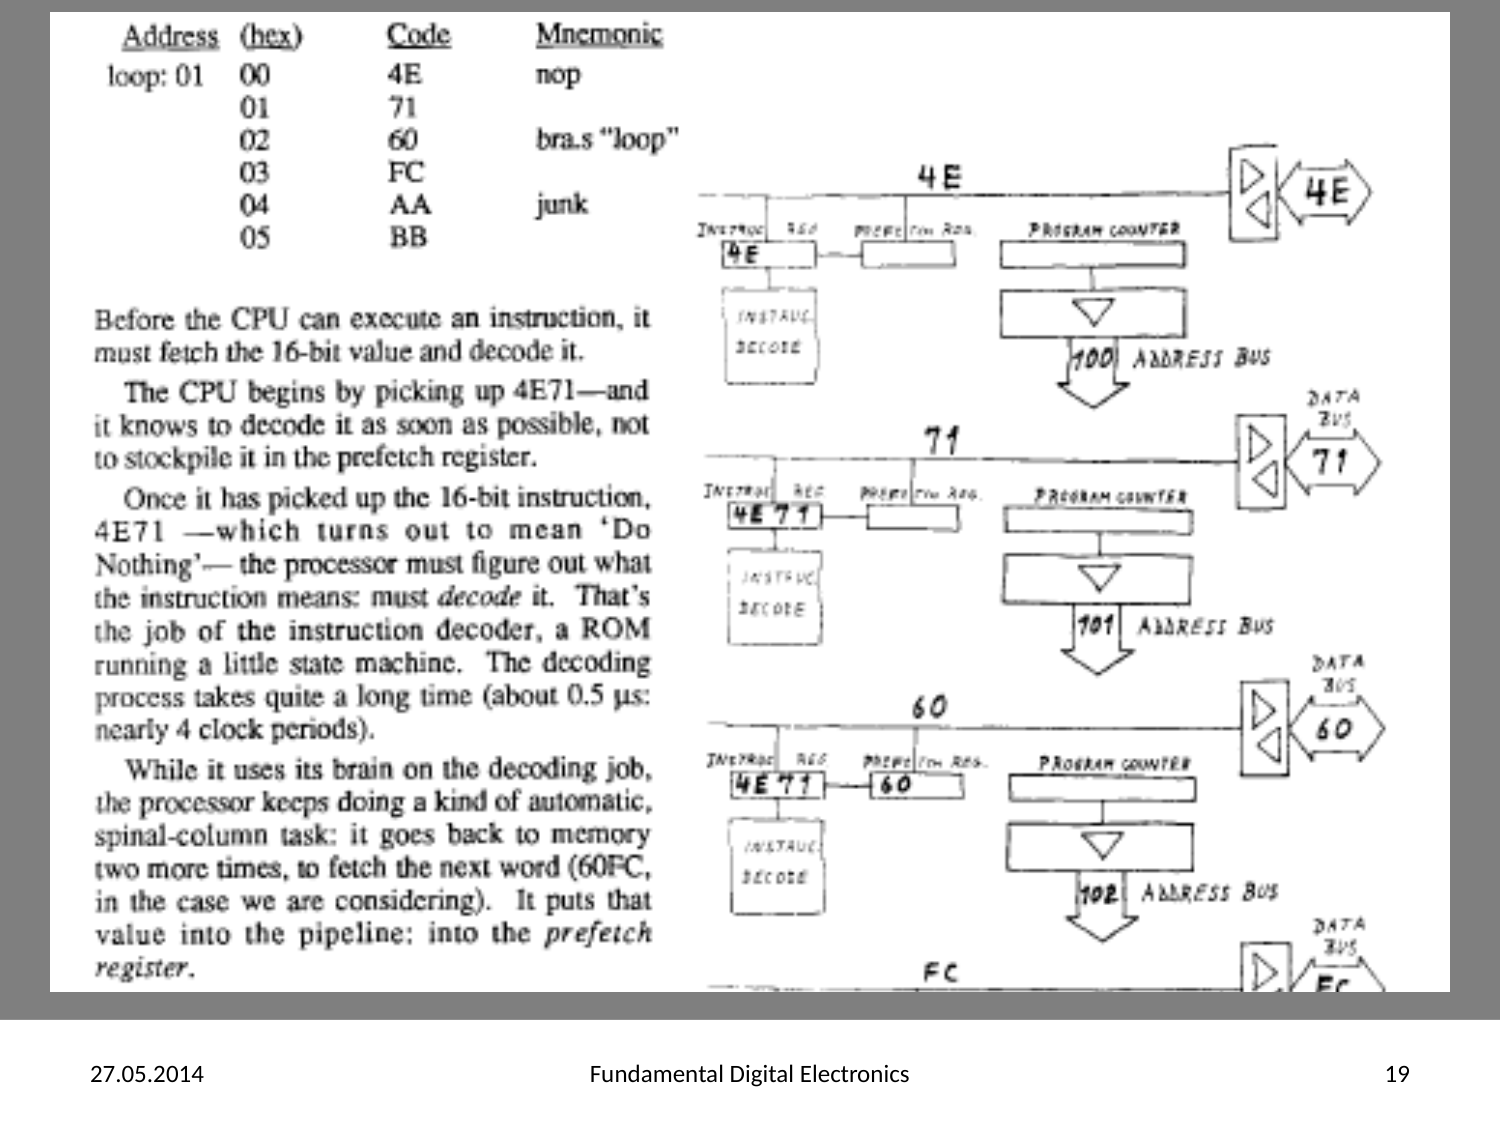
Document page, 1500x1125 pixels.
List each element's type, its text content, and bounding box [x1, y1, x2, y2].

picture [49, 12, 1451, 992]
footer Fundamental Digital Electronics [512, 1042, 988, 1103]
slide_number 19 [1074, 1042, 1425, 1103]
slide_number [75, 1042, 425, 1103]
